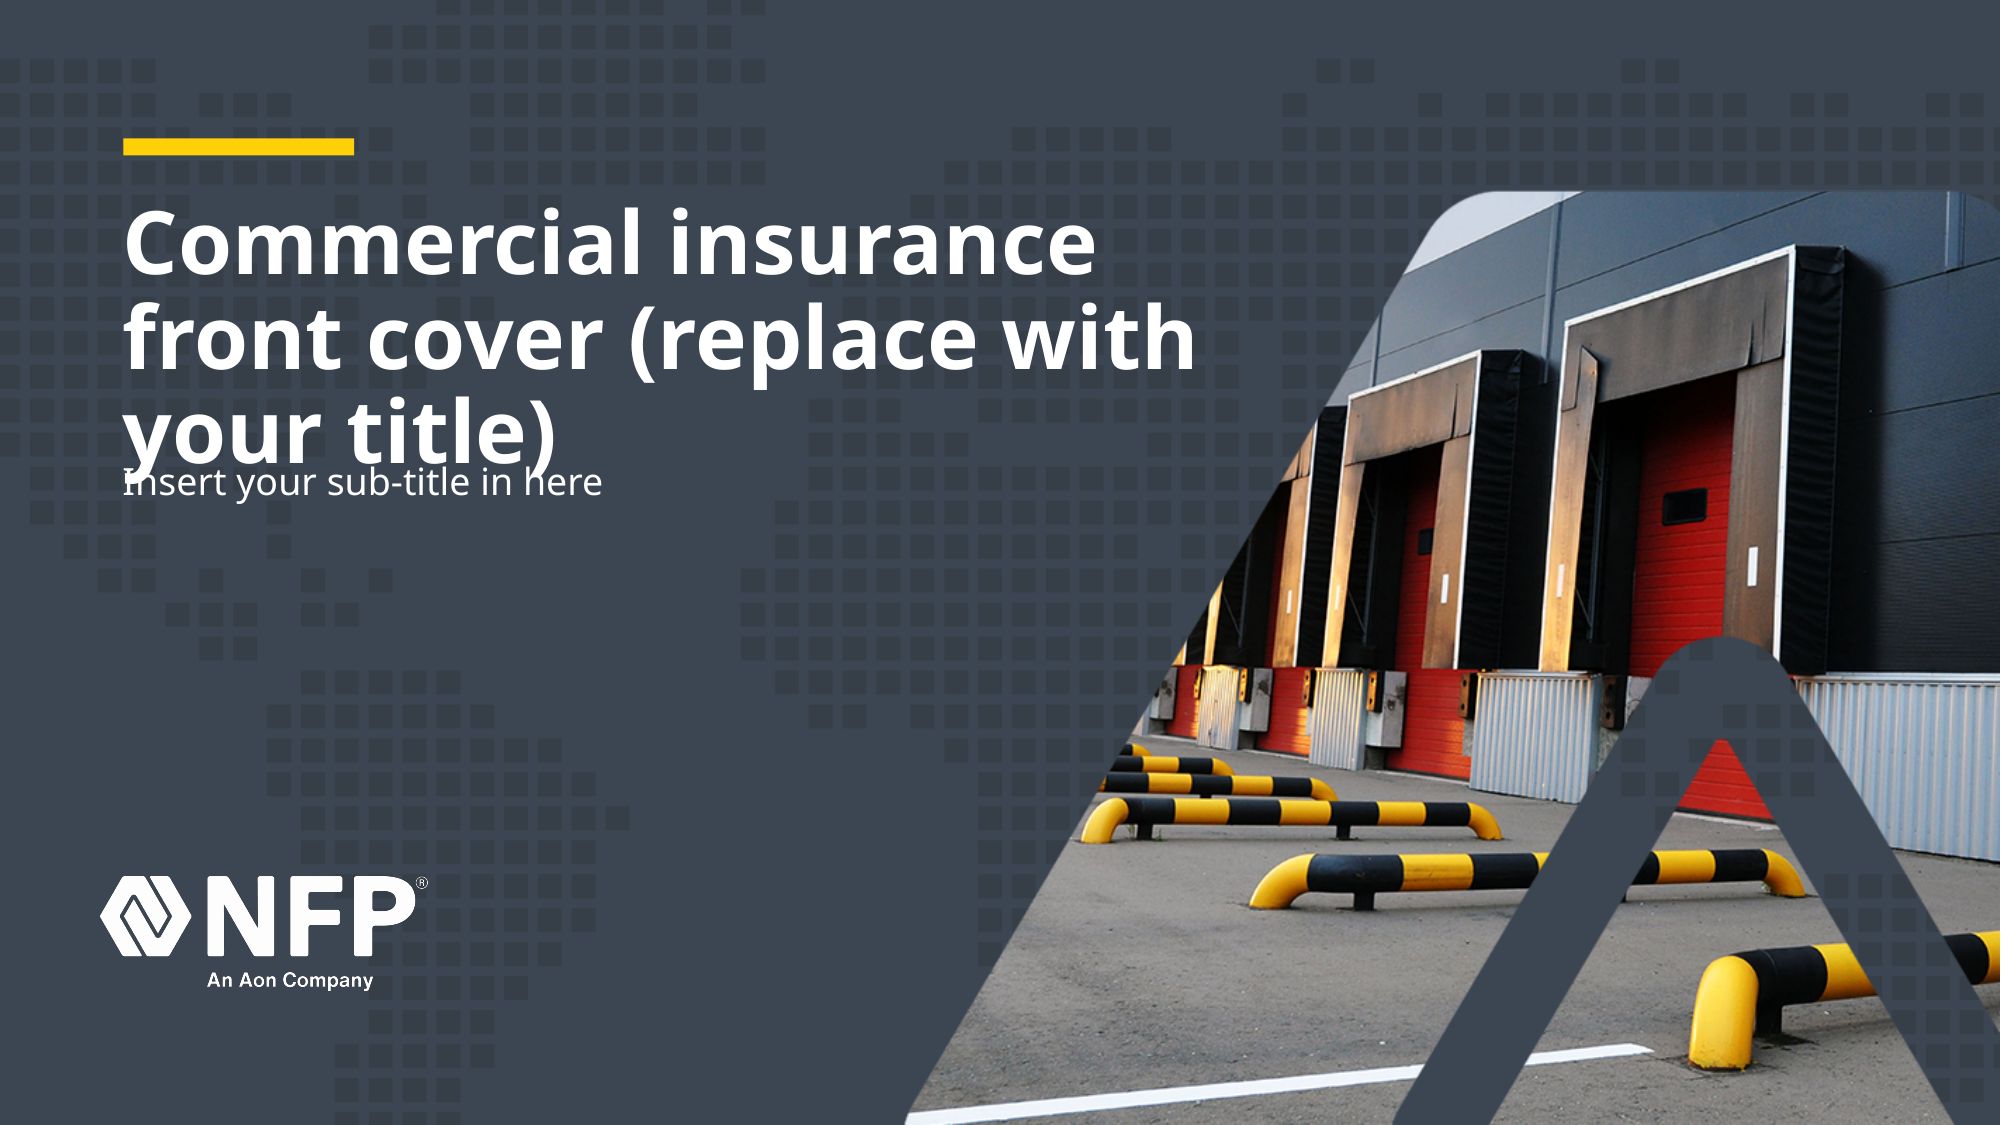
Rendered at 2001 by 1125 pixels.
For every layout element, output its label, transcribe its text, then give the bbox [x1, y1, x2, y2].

picture [0, 0, 2000, 1125]
title Commercial insurance front cover (replace with your title) [107, 191, 874, 434]
subtitle Insert your sub-title in here [107, 455, 874, 727]
